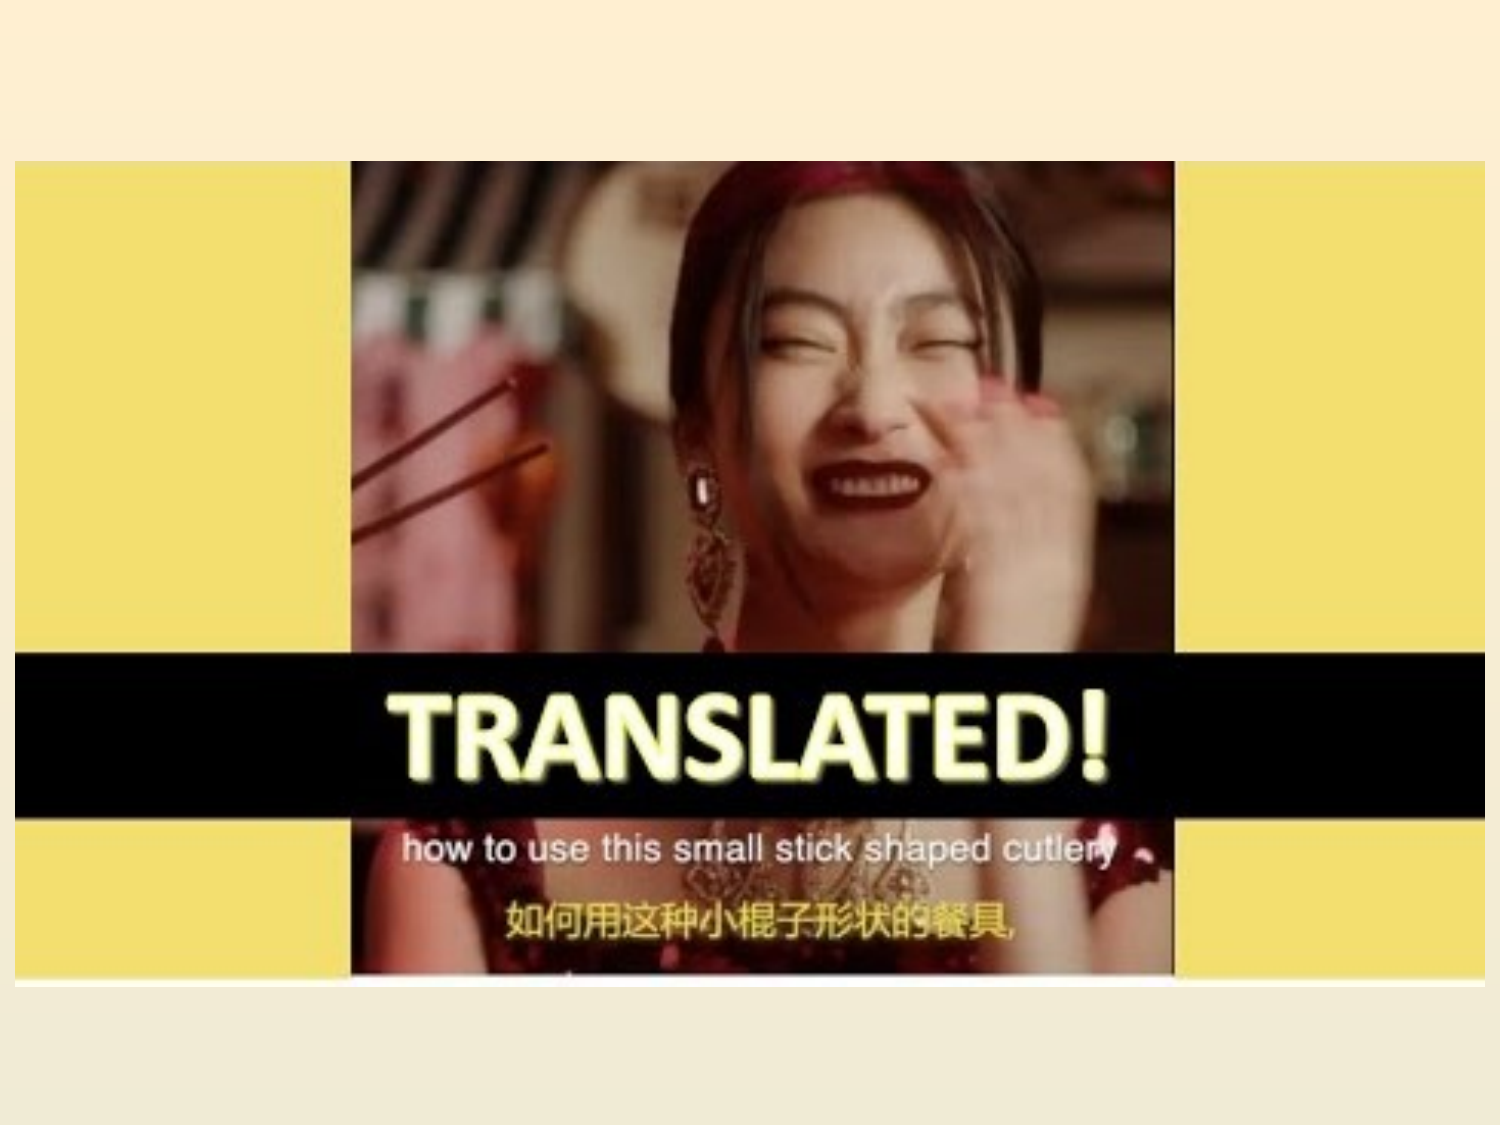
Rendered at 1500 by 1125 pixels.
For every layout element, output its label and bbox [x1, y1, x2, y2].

text_box [14, 160, 1486, 988]
